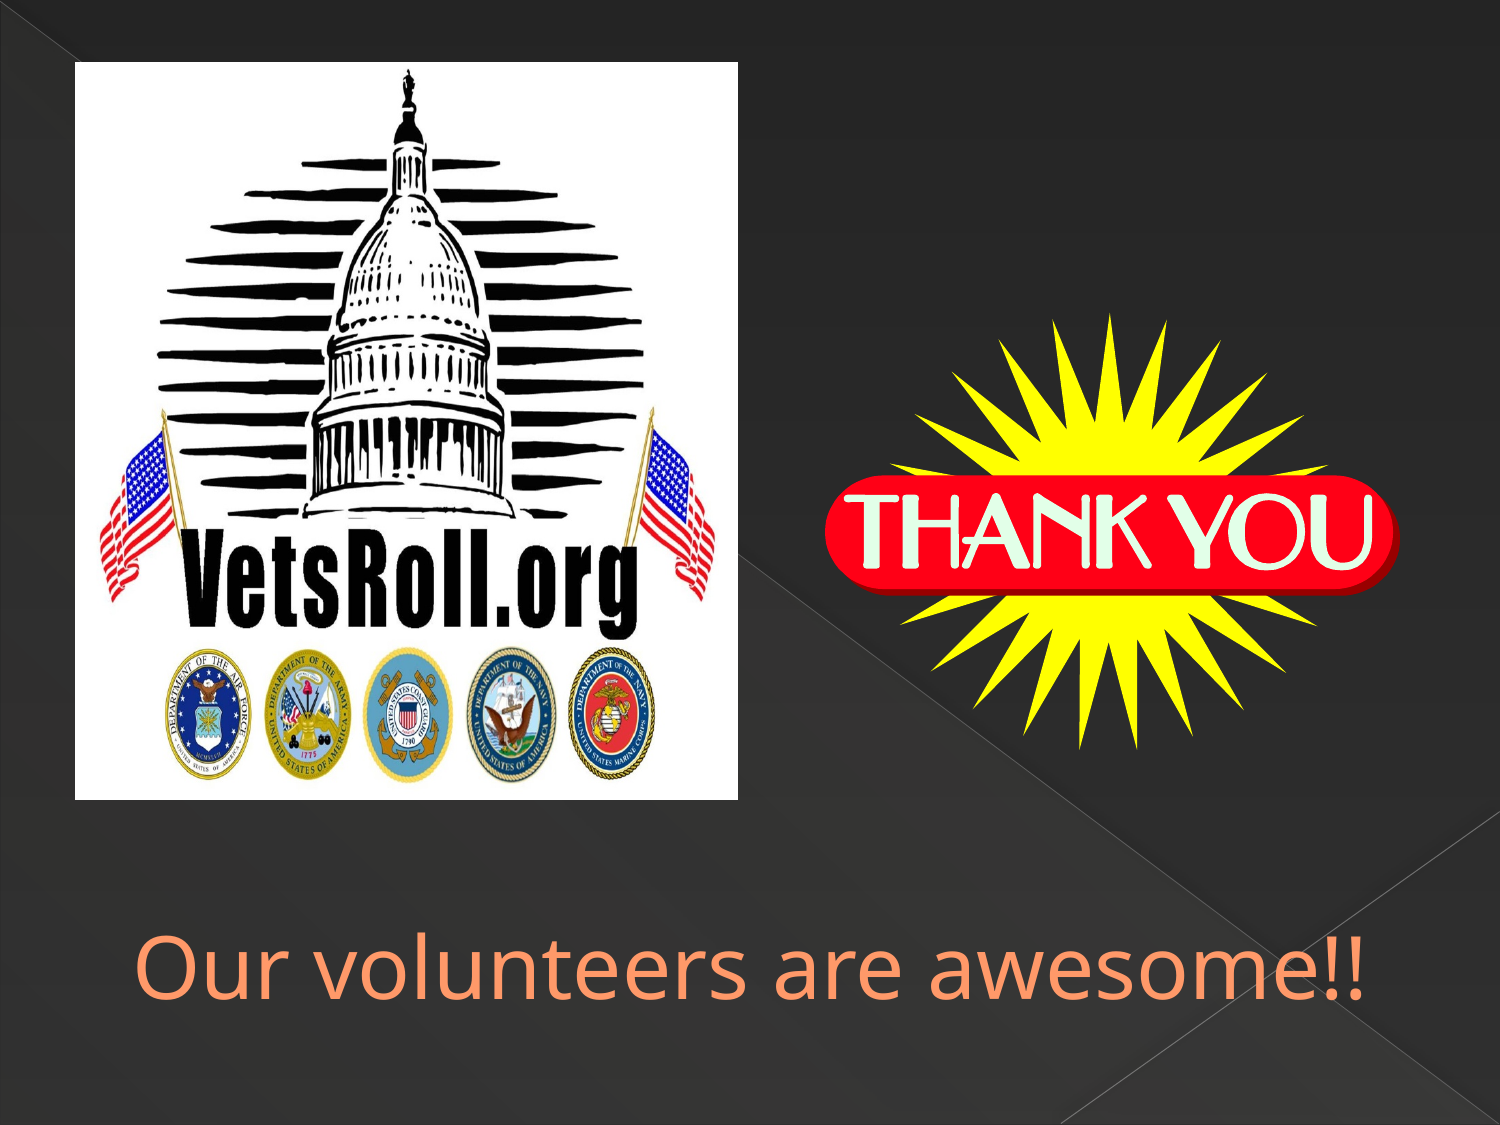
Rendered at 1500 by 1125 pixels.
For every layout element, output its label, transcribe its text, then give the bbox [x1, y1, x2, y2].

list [824, 312, 1401, 751]
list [74, 62, 738, 801]
title Our volunteers are awesome!! [75, 849, 1425, 1080]
